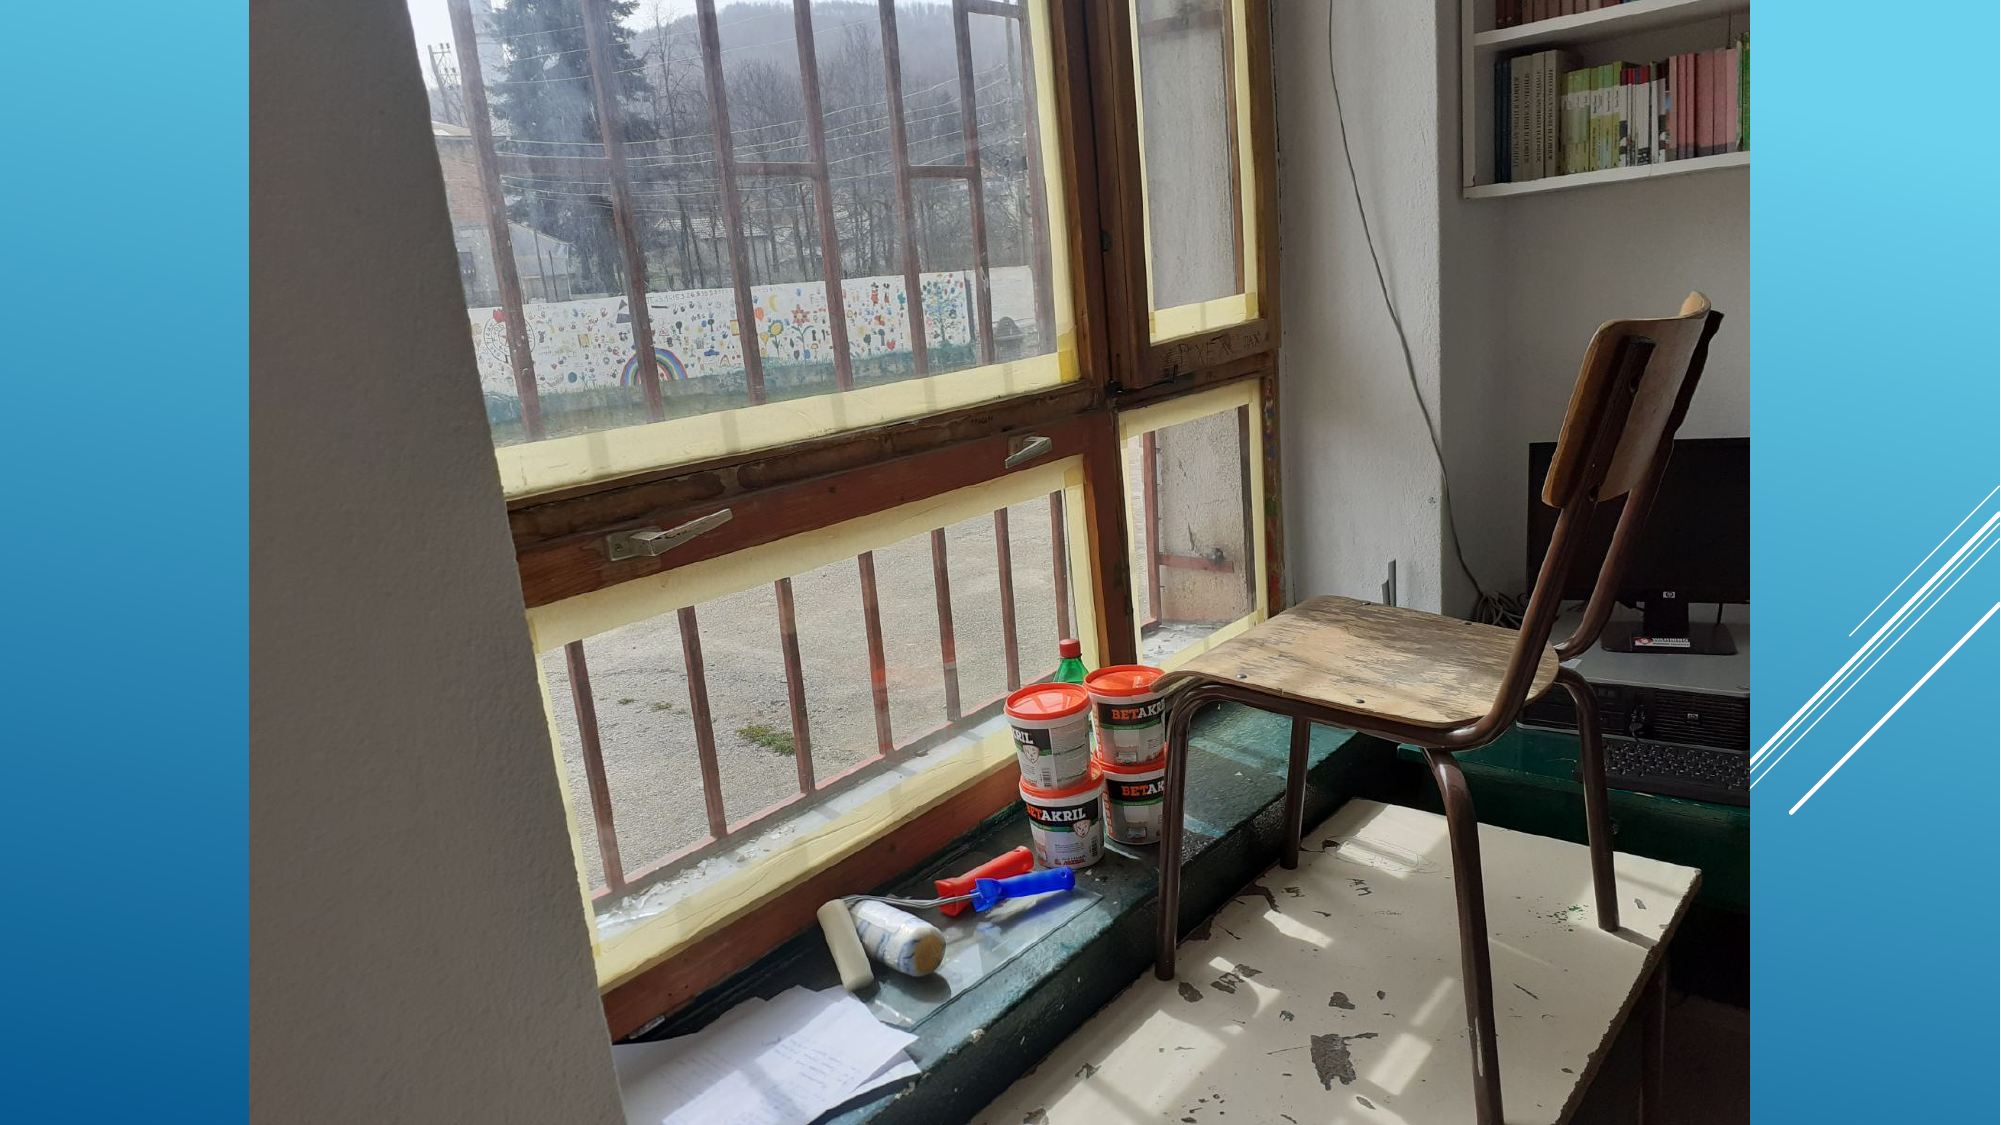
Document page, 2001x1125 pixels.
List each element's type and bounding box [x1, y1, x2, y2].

picture [249, 0, 1751, 1125]
